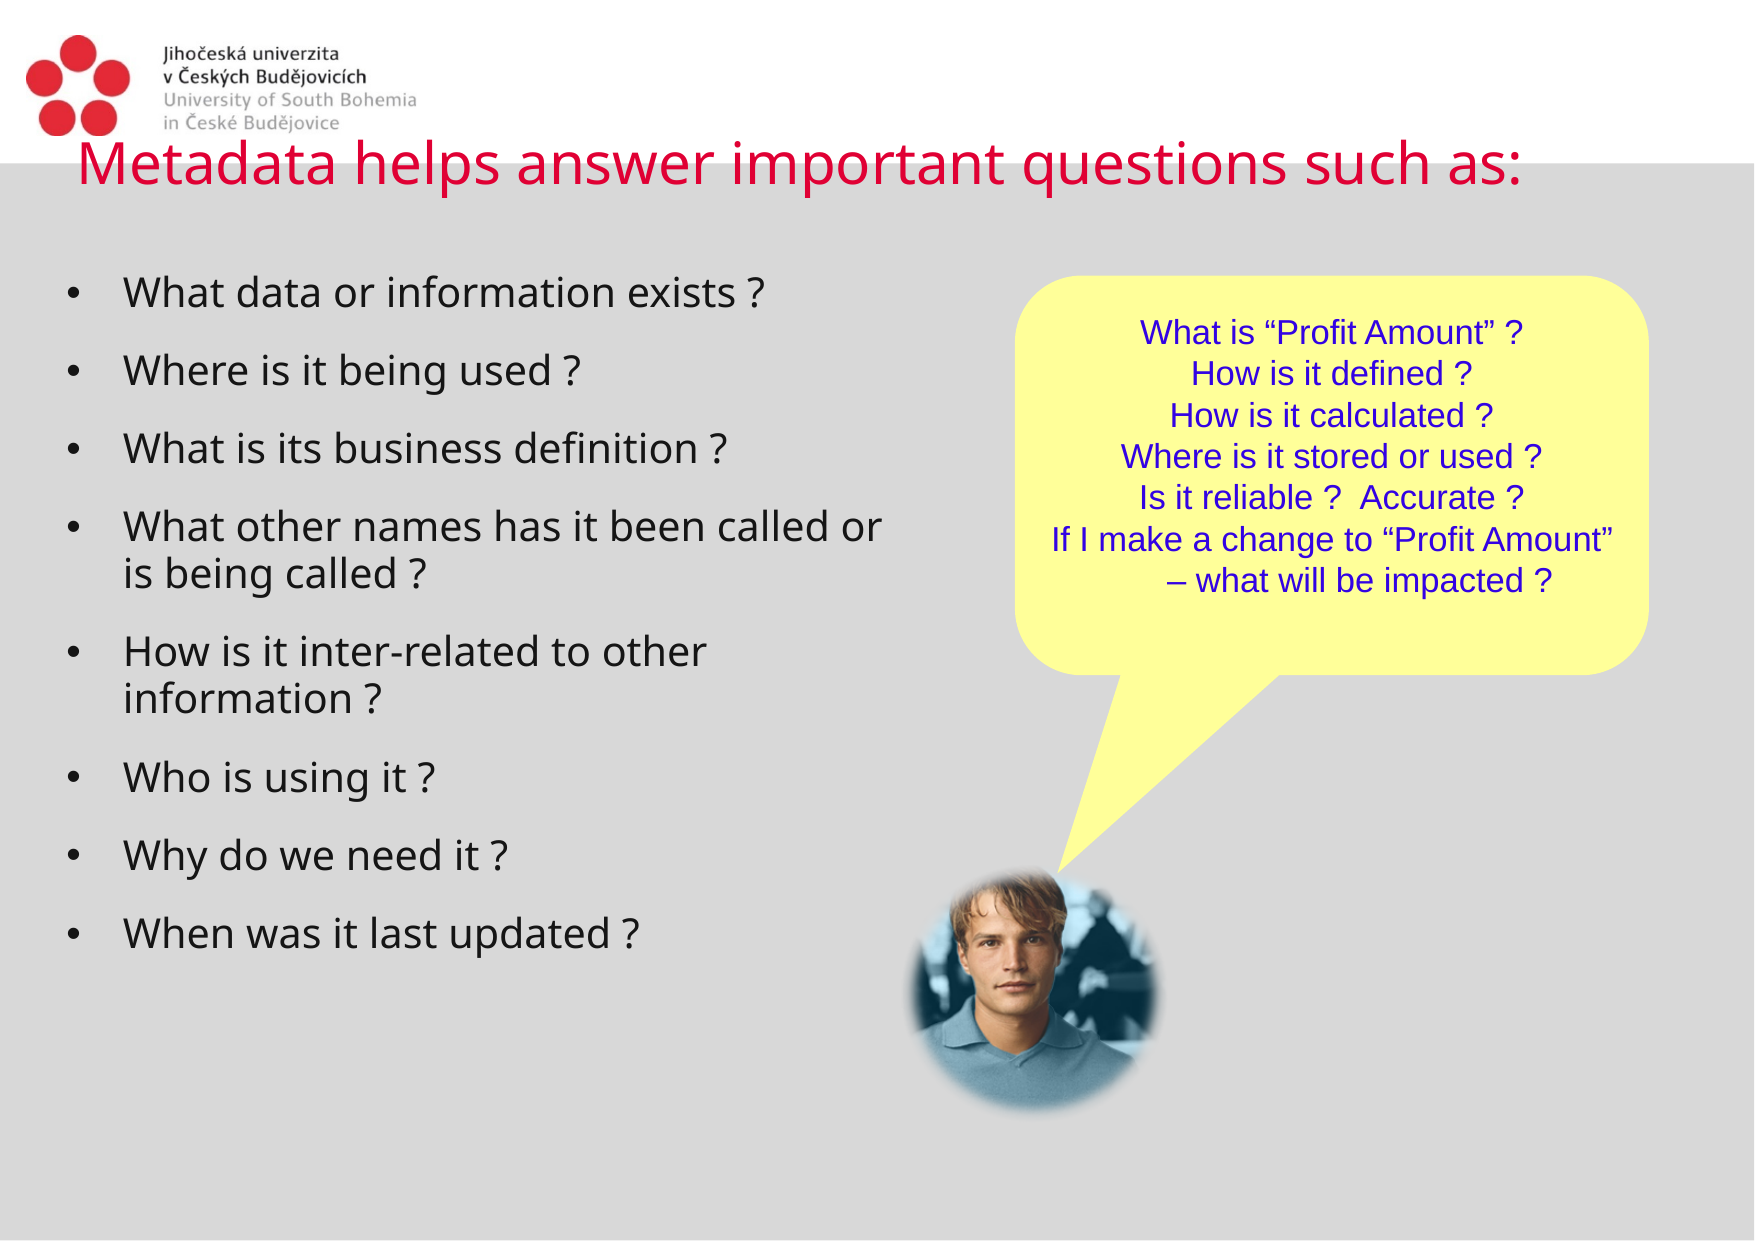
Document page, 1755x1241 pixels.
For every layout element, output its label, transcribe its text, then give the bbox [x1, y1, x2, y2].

text_box What is “Profit Amount” ? How is it defined ? How is it calculated ? Where is it stored or used ? Is it reliable ? Accurate ? If I make a change to “Profit Amount” – what will be impacted ? [1014, 275, 1649, 852]
title Metadata helps answer important questions such as: [50, 82, 1539, 239]
picture [26, 35, 417, 136]
picture [890, 854, 1181, 1150]
list What data or information exists ? Where is it being used ? What is its business definition ? What other names has it been called or is being called ? How is it inter-related to other information ? Who is using it ? Why do we need it ? When was it last updated ? [50, 244, 921, 1131]
